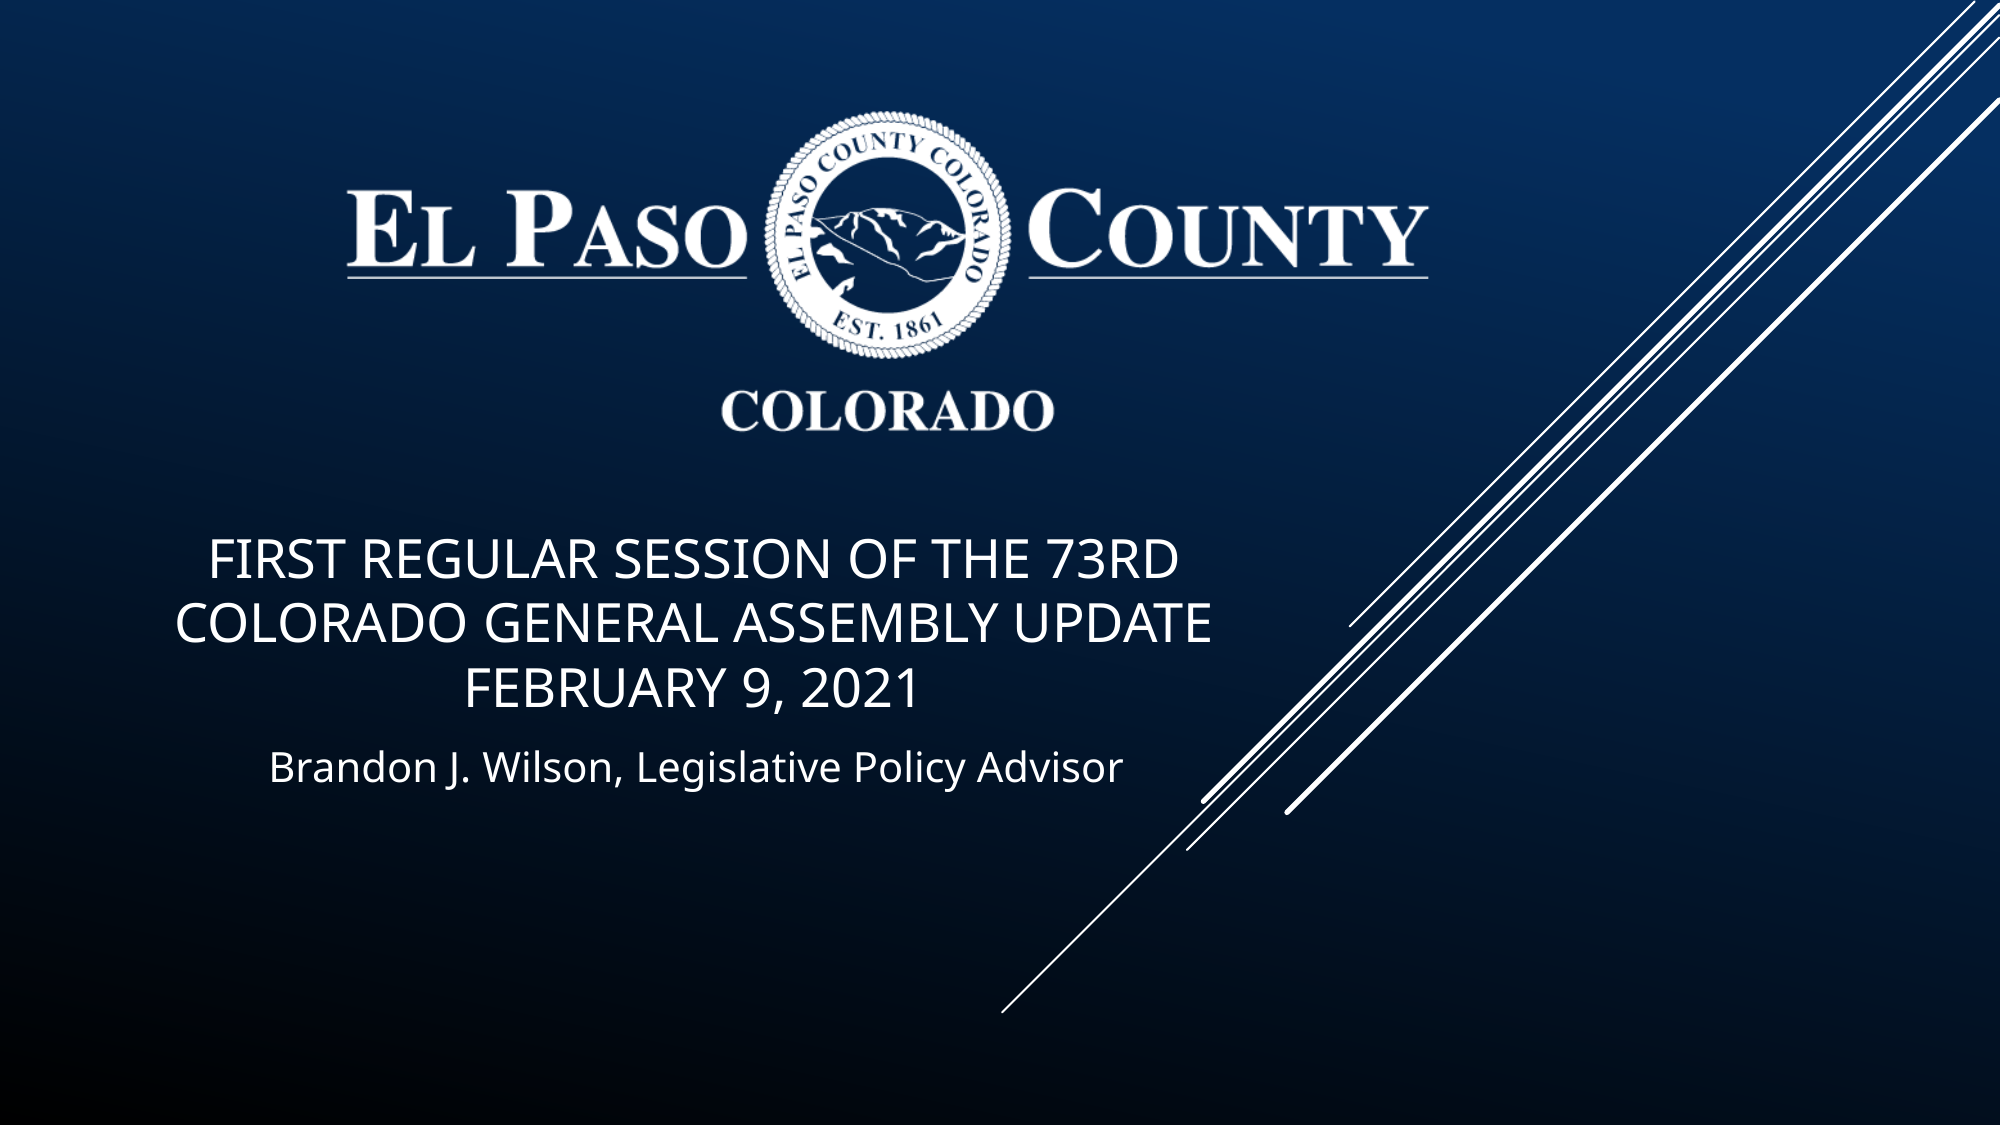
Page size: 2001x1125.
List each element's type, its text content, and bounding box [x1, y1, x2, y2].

title First Regular Session of the 73rd Colorado General Assembly Update February 9, 2021 [140, 513, 1249, 727]
picture [308, 73, 1467, 447]
subtitle Brandon J. Wilson, Legislative Policy Advisor [253, 732, 1168, 824]
